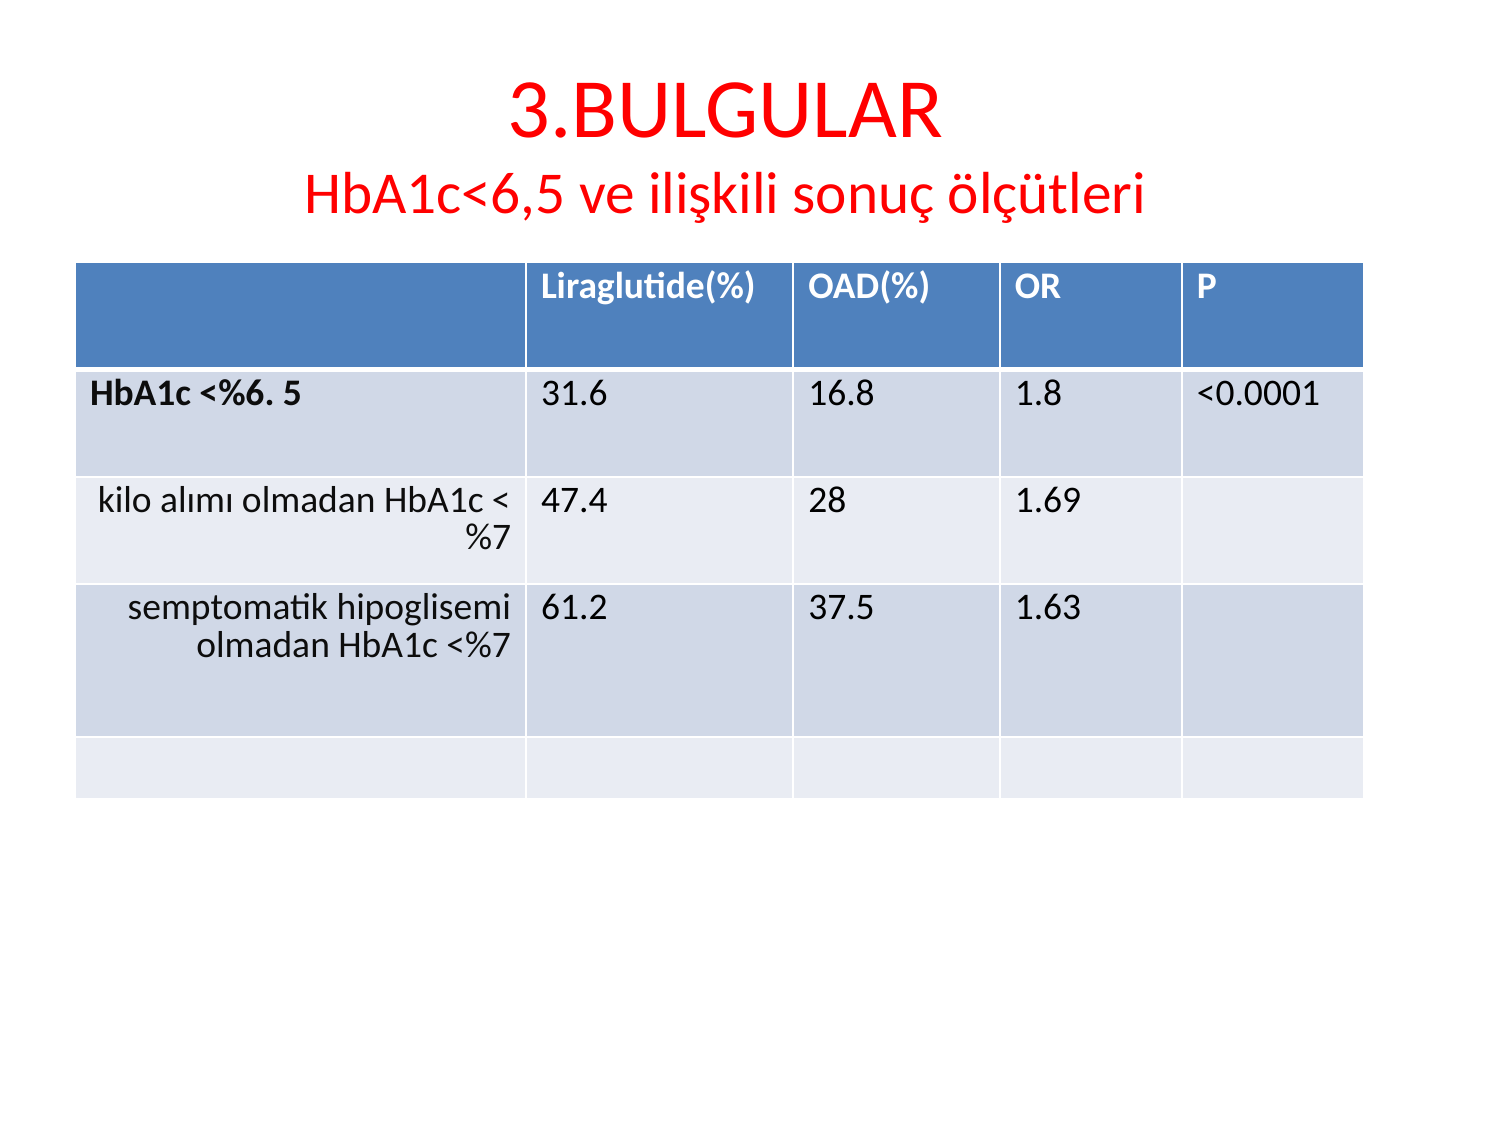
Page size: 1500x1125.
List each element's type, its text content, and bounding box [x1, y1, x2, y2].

table_cell 28 [794, 478, 999, 583]
table_cell 16.8 [794, 372, 999, 476]
table_cell 47.4 [527, 478, 792, 583]
title 3.BULGULAR HbA1c<6,5 ve ilişkili sonuç ölçütleri [75, 45, 1376, 233]
table_cell <0.0001 [1183, 372, 1363, 476]
table_cell [1183, 738, 1363, 798]
table_header Liraglutide(%) [527, 263, 792, 367]
table_cell HbA1c <%6. 5 [76, 372, 525, 476]
table_cell [1183, 585, 1363, 736]
table_header P [1183, 263, 1363, 367]
table_cell semptomatik hipoglisemi olmadan HbA1c <%7 [76, 585, 525, 736]
table_cell [794, 738, 999, 798]
table_cell 1.8 [1001, 372, 1181, 476]
table_cell 31.6 [527, 372, 792, 476]
table_cell [527, 738, 792, 798]
table_header OAD(%) [794, 263, 999, 367]
table_cell [1001, 738, 1181, 798]
table_cell 1.63 [1001, 585, 1181, 736]
table_cell kilo alımı olmadan HbA1c <%7 [76, 478, 525, 583]
table_header [76, 263, 525, 367]
table_cell 1.69 [1001, 478, 1181, 583]
table_header OR [1001, 263, 1181, 367]
table_cell [1183, 478, 1363, 583]
table_cell [76, 738, 525, 798]
table_cell 37.5 [794, 585, 999, 736]
table_cell 61.2 [527, 585, 792, 736]
